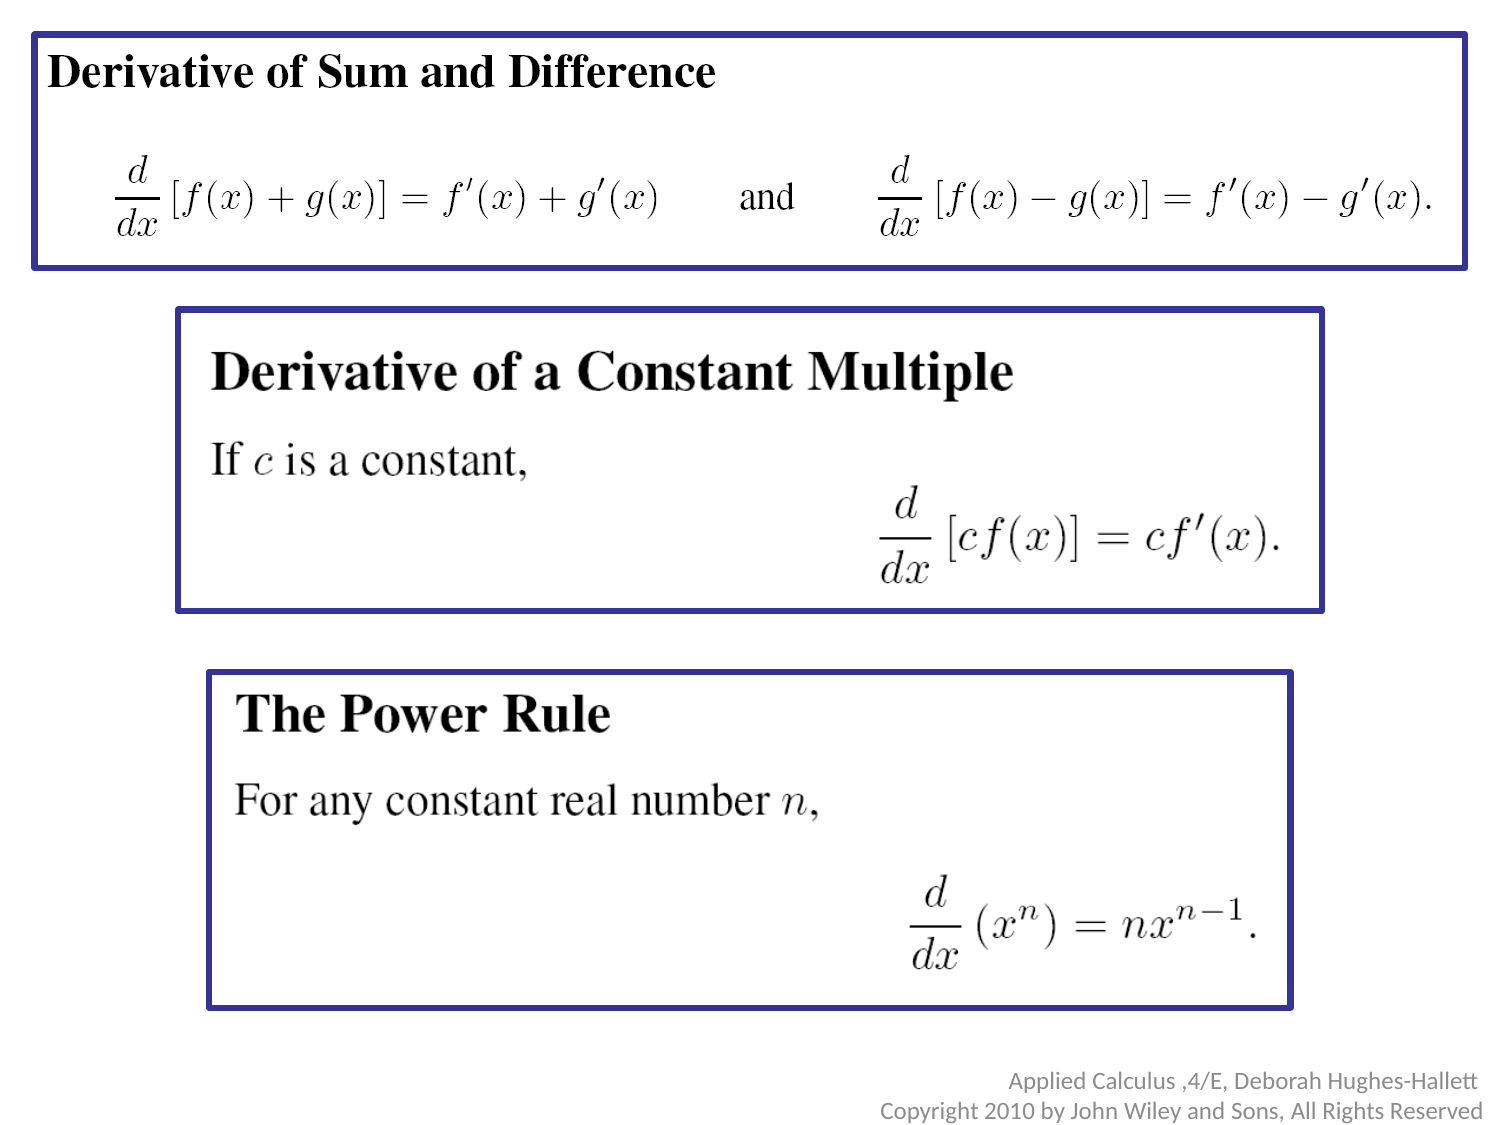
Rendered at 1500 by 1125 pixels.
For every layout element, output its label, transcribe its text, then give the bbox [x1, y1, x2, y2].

footer Applied Calculus ,4/E, Deborah Hughes-Hallett Copyright 2010 by John Wiley and Sons, All Rights Reserved [849, 1065, 1500, 1125]
picture [181, 312, 1319, 609]
picture [212, 674, 1288, 1005]
picture [37, 37, 1463, 266]
